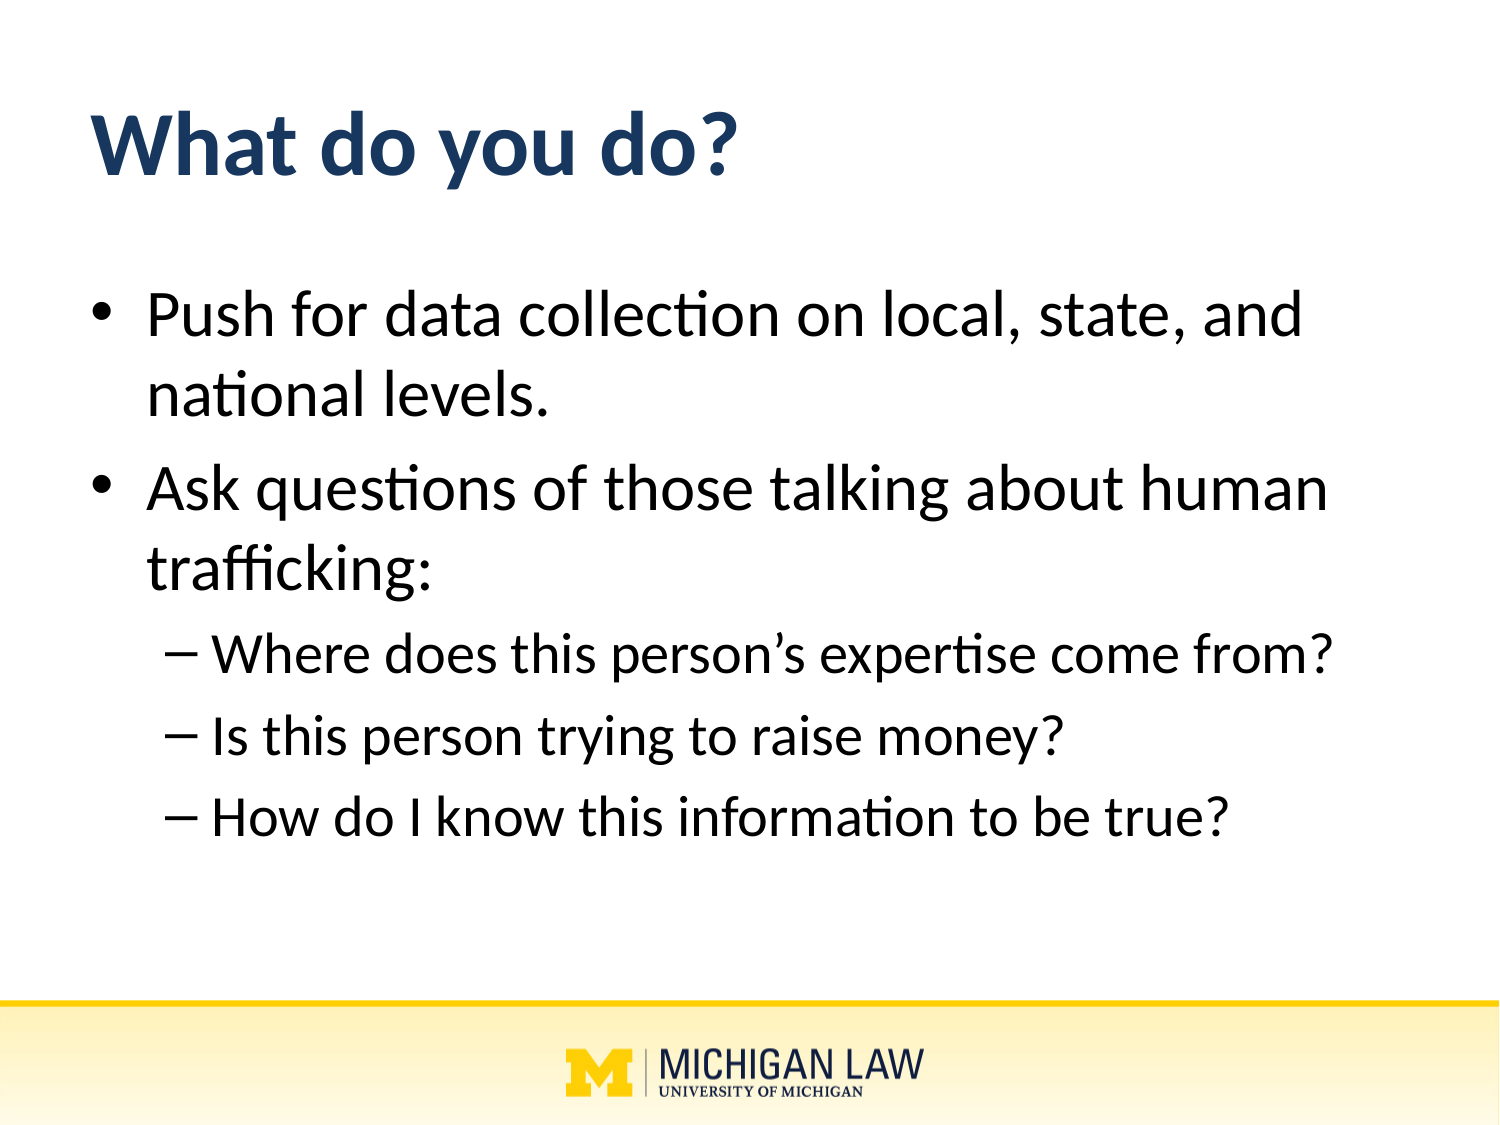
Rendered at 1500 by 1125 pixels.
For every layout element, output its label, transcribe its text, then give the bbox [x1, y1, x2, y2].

title What do you do? [75, 45, 1425, 233]
list Push for data collection on local, state, and national levels. Ask questions of those talking about human trafficking: Where does this person’s expertise come from? Is this person trying to raise money? How do I know this information to be true? [75, 262, 1425, 1005]
picture [0, 1000, 1499, 1125]
